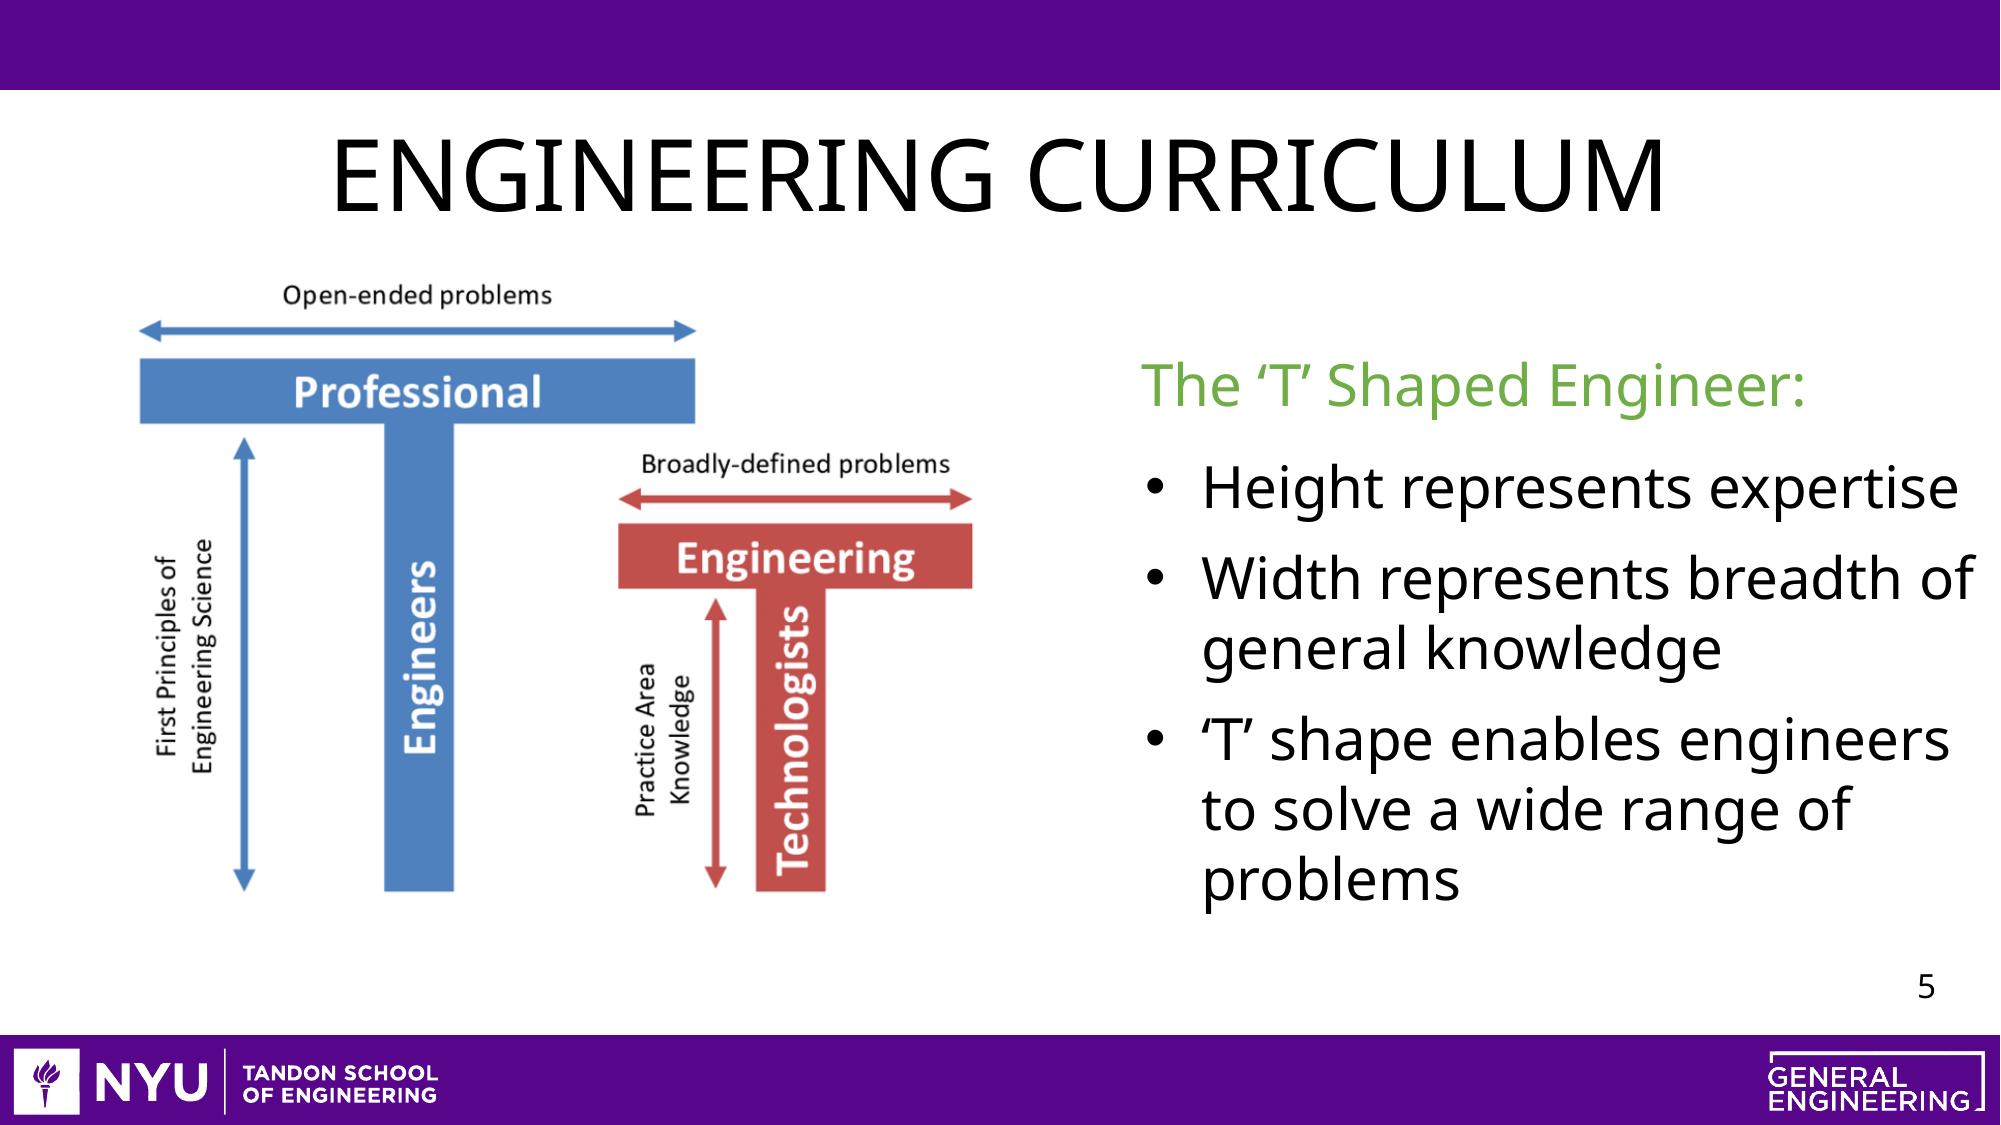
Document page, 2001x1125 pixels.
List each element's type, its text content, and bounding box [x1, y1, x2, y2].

text_box ENGINEERING CURRICULUM [92, 81, 1908, 241]
text_box 5 [1802, 958, 1951, 1013]
text_box The ‘T’ Shaped Engineer: [1126, 340, 1838, 426]
text_box Height represents expertise Width represents breadth of general knowledge ‘T’ shape enables engineers to solve a wide range of problems [1129, 349, 2000, 1014]
picture [1768, 1051, 1985, 1111]
picture [116, 261, 996, 917]
picture [13, 1048, 438, 1115]
text_box [0, 1034, 2000, 1125]
text_box [0, 0, 2000, 91]
